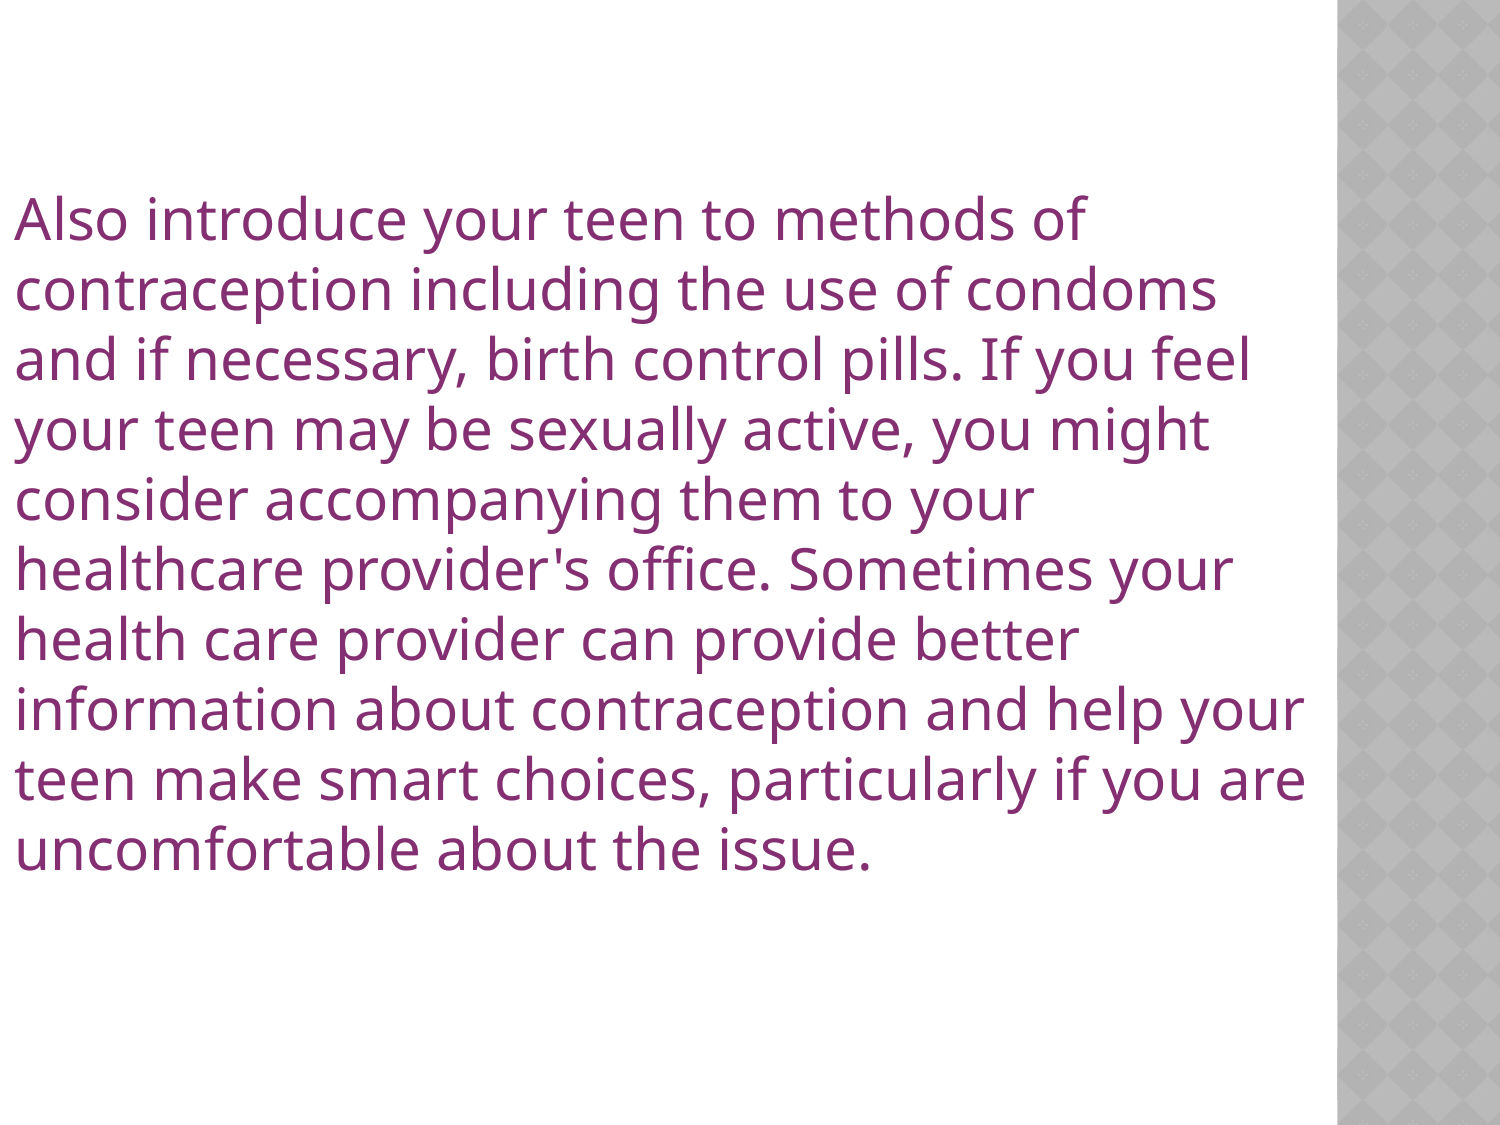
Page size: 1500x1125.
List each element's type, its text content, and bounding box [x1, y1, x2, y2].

text_box Also introduce your teen to methods of contraception including the use of condoms and if necessary, birth control pills. If you feel your teen may be sexually active, you might consider accompanying them to your healthcare provider's office. Sometimes your health care provider can provide better information about contraception and help your teen make smart choices, particularly if you are uncomfortable about the issue. [0, 174, 1338, 890]
